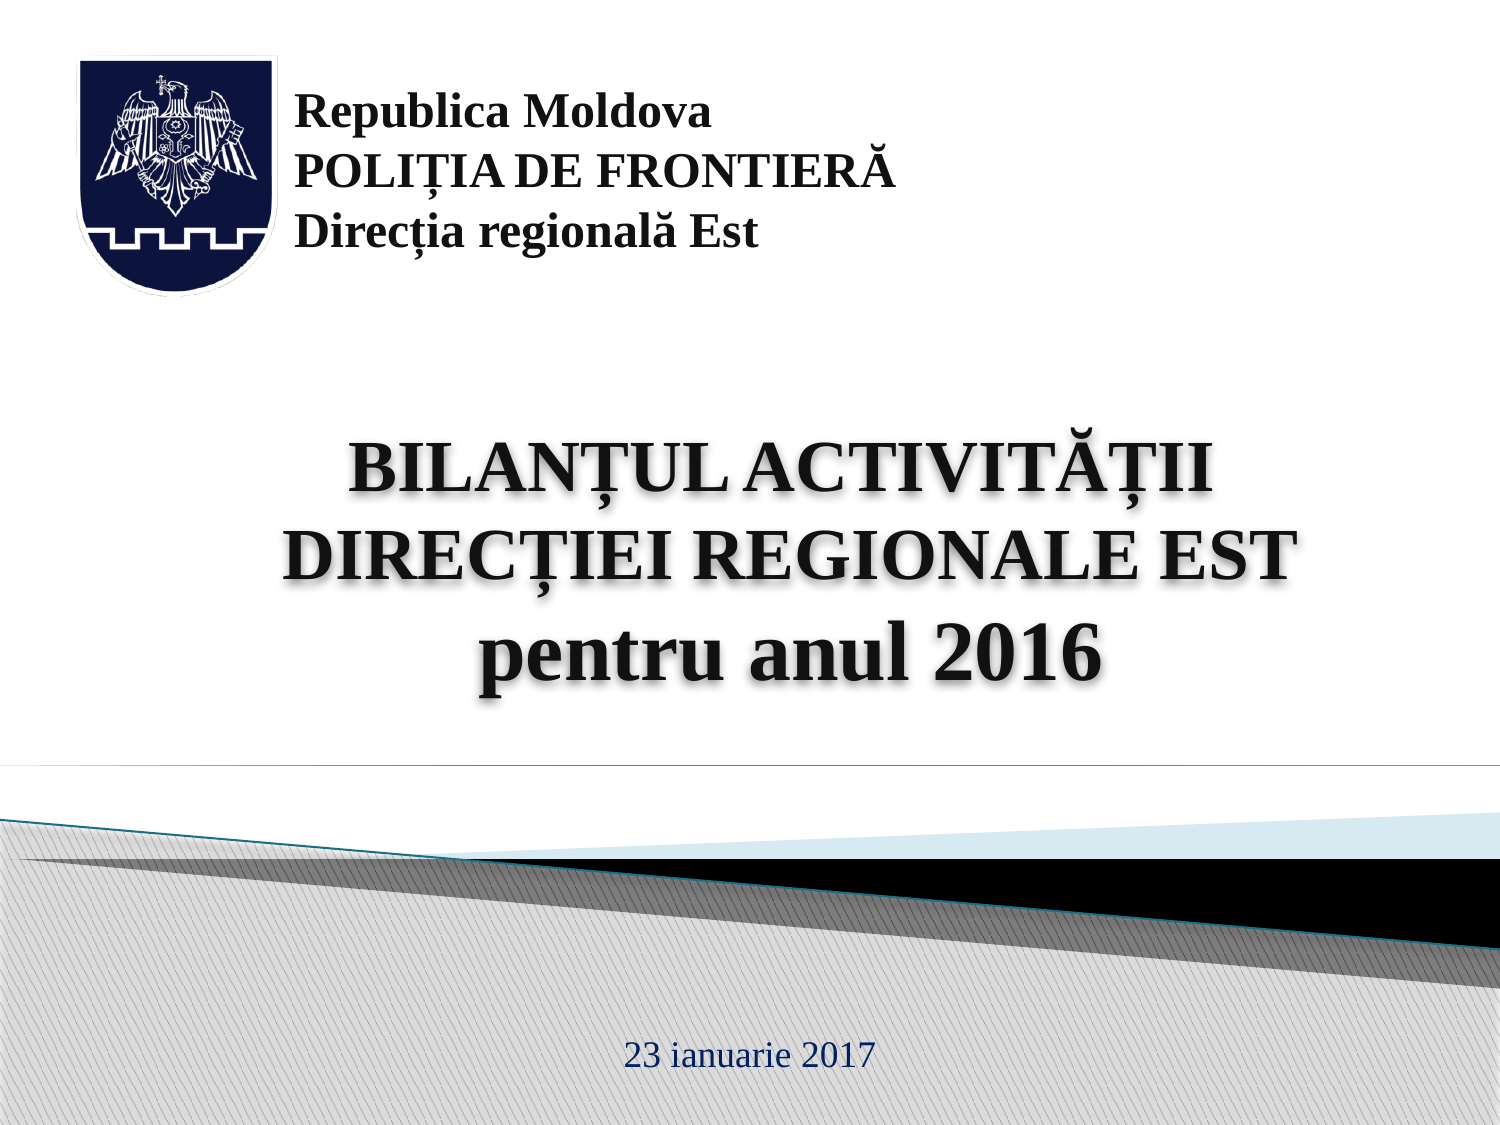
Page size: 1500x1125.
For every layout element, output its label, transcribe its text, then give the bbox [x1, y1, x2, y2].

picture [76, 54, 278, 298]
title BILANȚUL ACTIVITĂȚII DIRECȚIEI REGIONALE EST pentru anul 2016 [0, 408, 1494, 705]
picture [5, 859, 1500, 989]
text_box Republica Moldova POLIȚIA DE FRONTIERĂ Direcția regională Est [283, 70, 1459, 265]
text_box 23 ianuarie 2017 [0, 1023, 1500, 1083]
